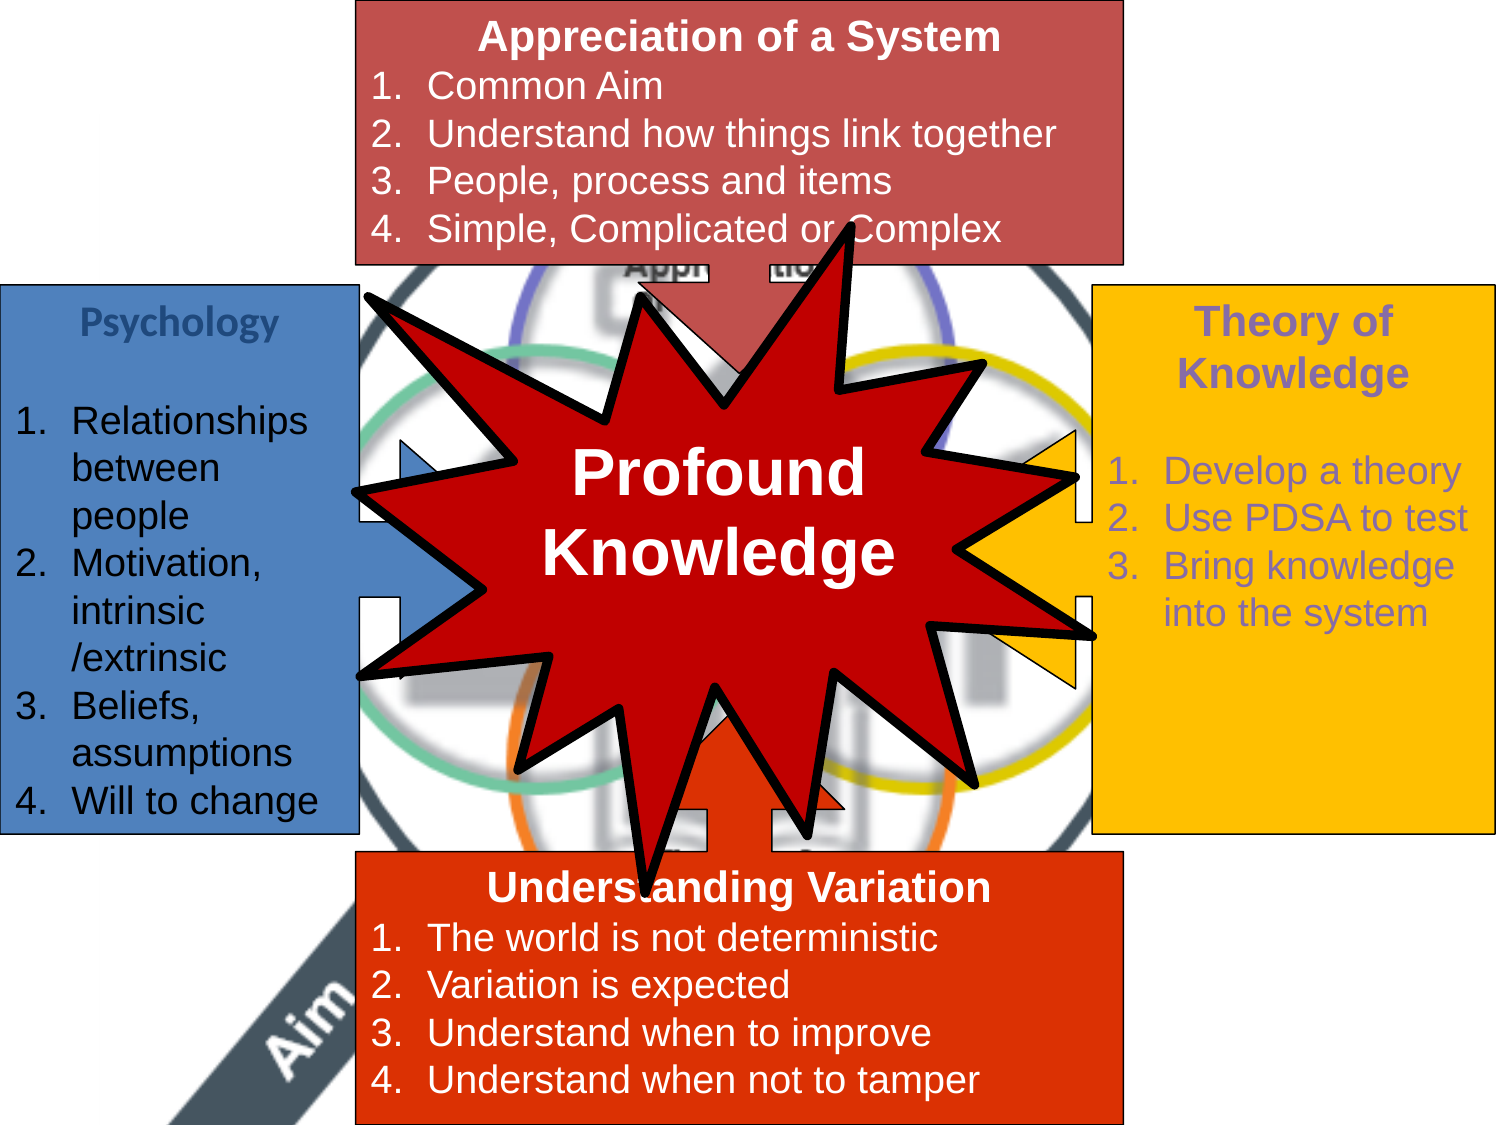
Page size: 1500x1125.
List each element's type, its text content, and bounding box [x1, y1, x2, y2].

text_box Appreciation of a System Common Aim Understand how things link together People, process and items Simple, Complicated or Complex [355, 0, 1124, 113]
text_box Psychology Relationships between people Motivation, intrinsic /extrinsic Beliefs, assumptions Will to change [0, 284, 92, 835]
text_box Theory of Knowledge Develop a theory Use PDSA to test Bring knowledge into the system [1190, 284, 1496, 835]
picture [98, 114, 1186, 1125]
